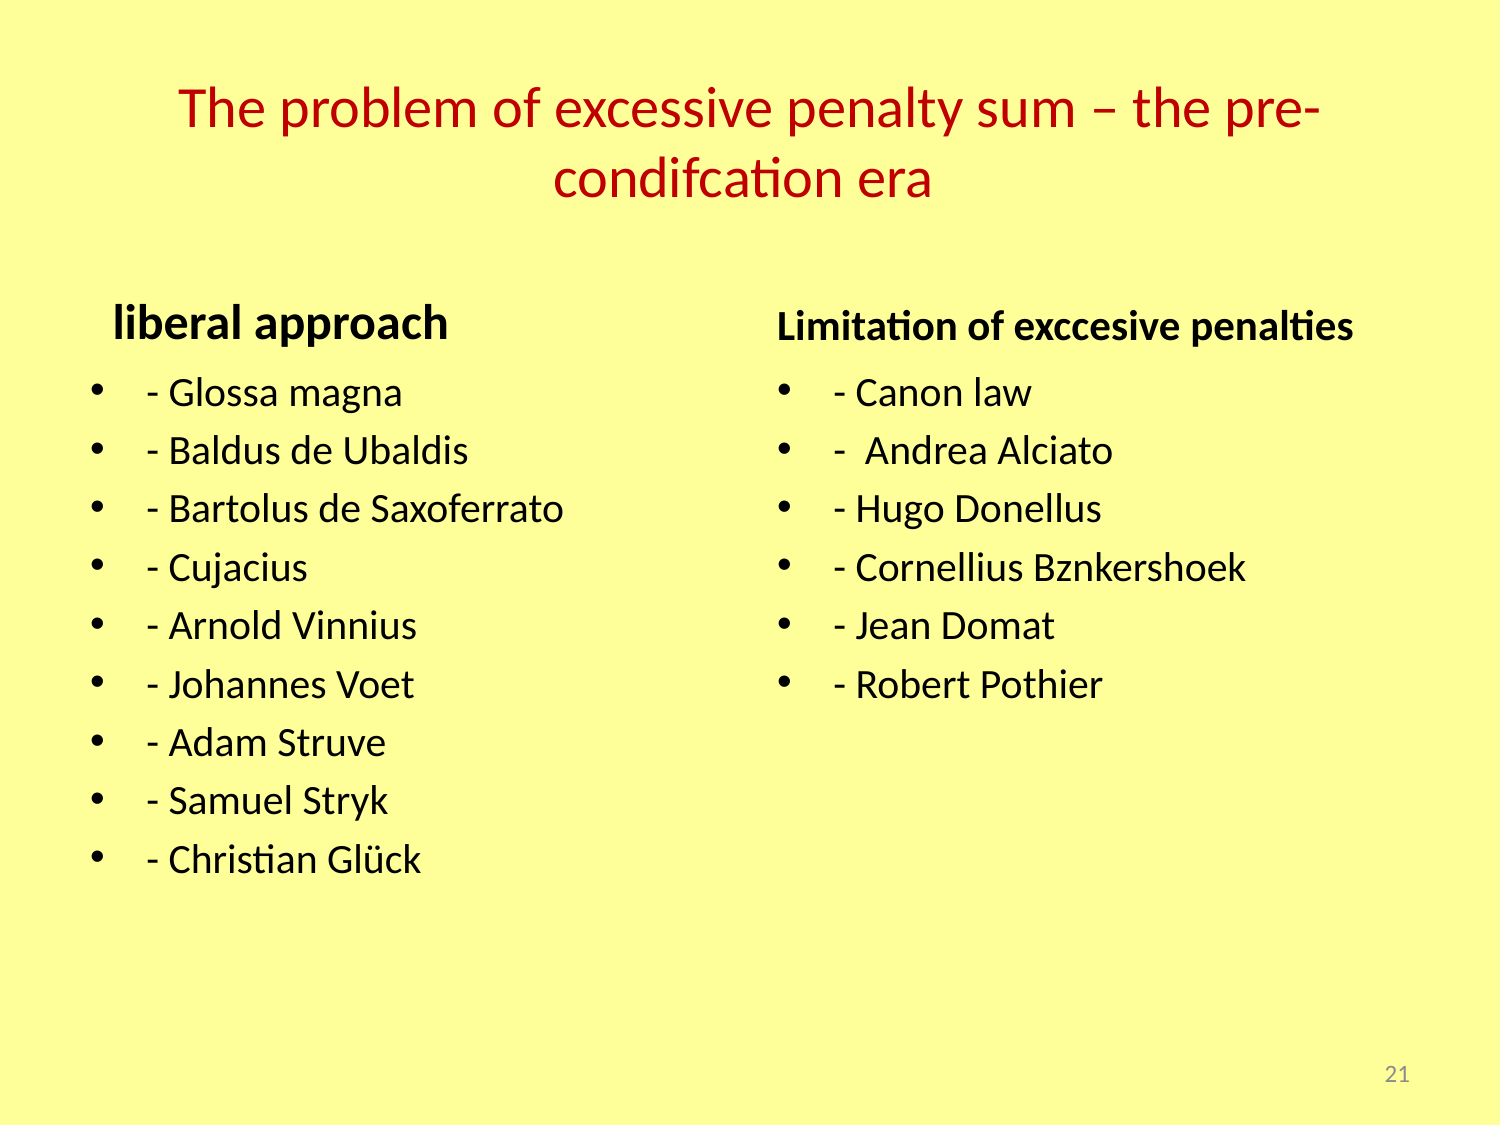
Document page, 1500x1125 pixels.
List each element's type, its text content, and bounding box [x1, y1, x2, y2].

list - Canon law - Andrea Alciato - Hugo Donellus - Cornellius Bznkershoek - Jean Domat - Robert Pothier [761, 356, 1425, 1005]
list liberal approach [75, 251, 738, 356]
title The problem of excessive penalty sum – the pre-condifcation era [75, 45, 1425, 233]
list Limitation of exccesive penalties [761, 251, 1425, 356]
list - Glossa magna - Baldus de Ubaldis - Bartolus de Saxoferrato - Cujacius - Arnold Vinnius - Johannes Voet - Adam Struve - Samuel Stryk - Christian Glück [75, 356, 738, 1005]
slide_number 21 [1074, 1042, 1425, 1103]
